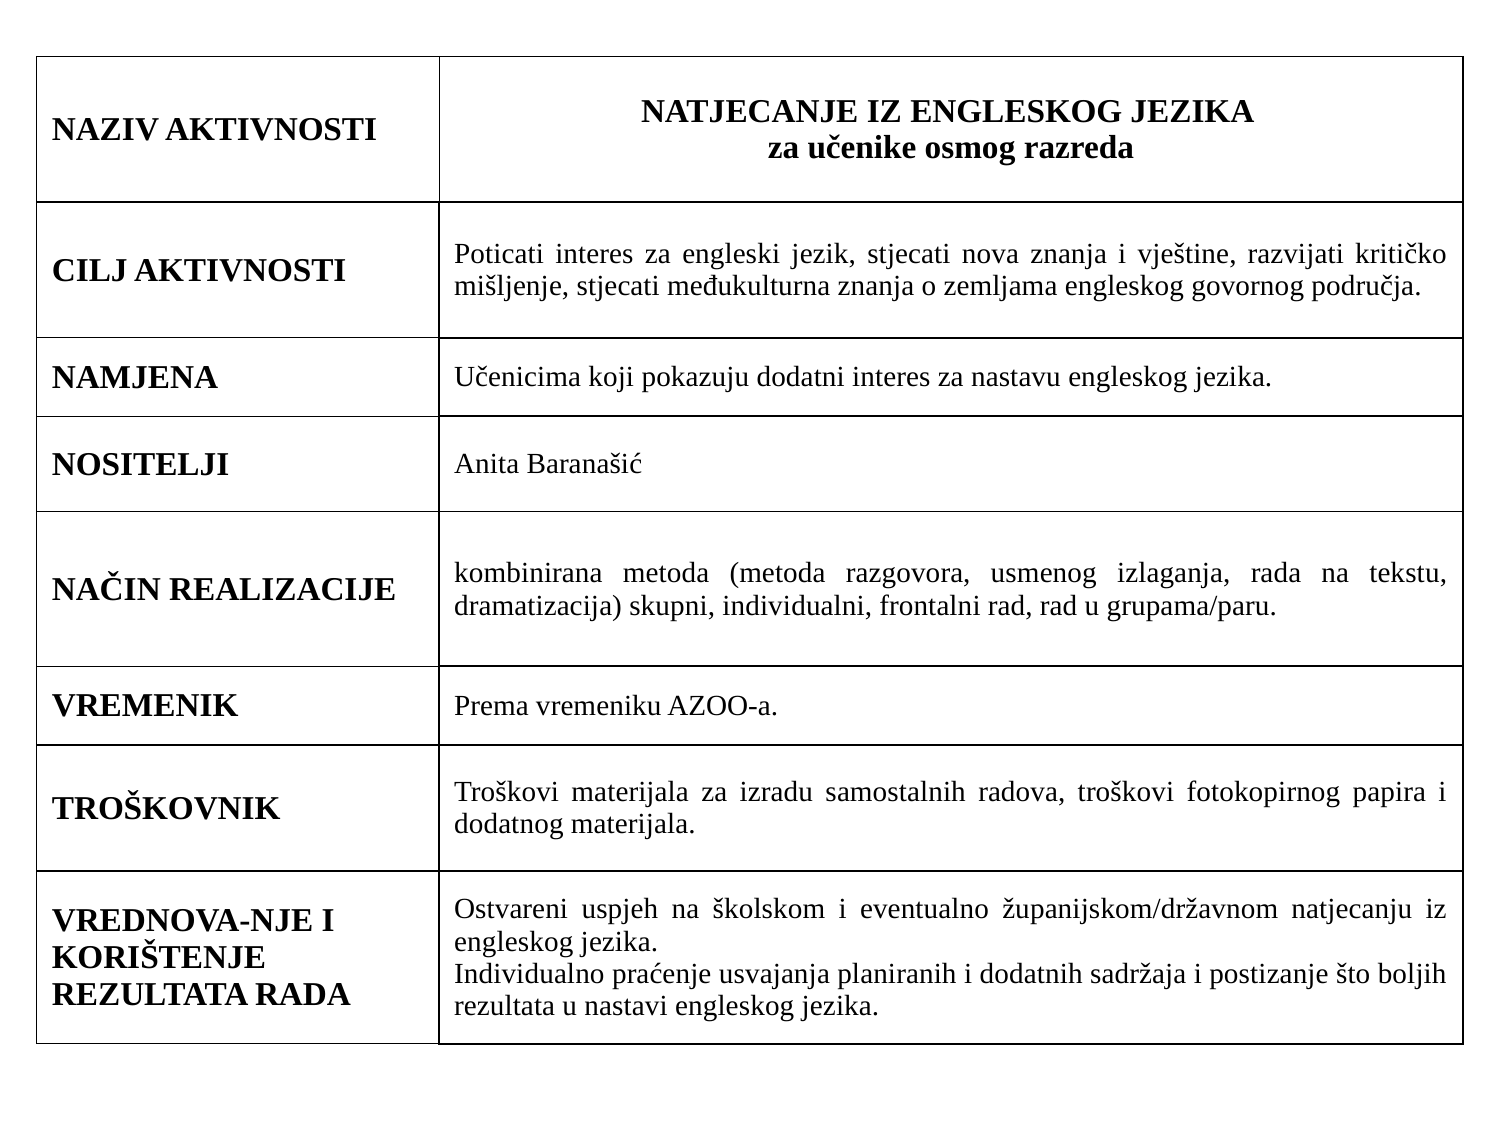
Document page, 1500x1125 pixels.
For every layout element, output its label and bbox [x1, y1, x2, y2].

table_cell [440, 746, 1462, 870]
table_cell [37, 417, 438, 511]
table_header [37, 57, 439, 201]
table_cell [440, 339, 1462, 415]
table_cell [440, 667, 1462, 744]
table_cell [37, 667, 438, 744]
table_cell [37, 872, 438, 1043]
table_cell [37, 203, 438, 337]
table_header [440, 57, 1462, 201]
table_cell [440, 417, 1462, 511]
table_cell [440, 203, 1462, 337]
table_cell [37, 338, 438, 416]
table_cell [37, 746, 438, 870]
table_cell [37, 512, 438, 666]
table_cell [440, 872, 1462, 1043]
table_cell [440, 512, 1462, 665]
